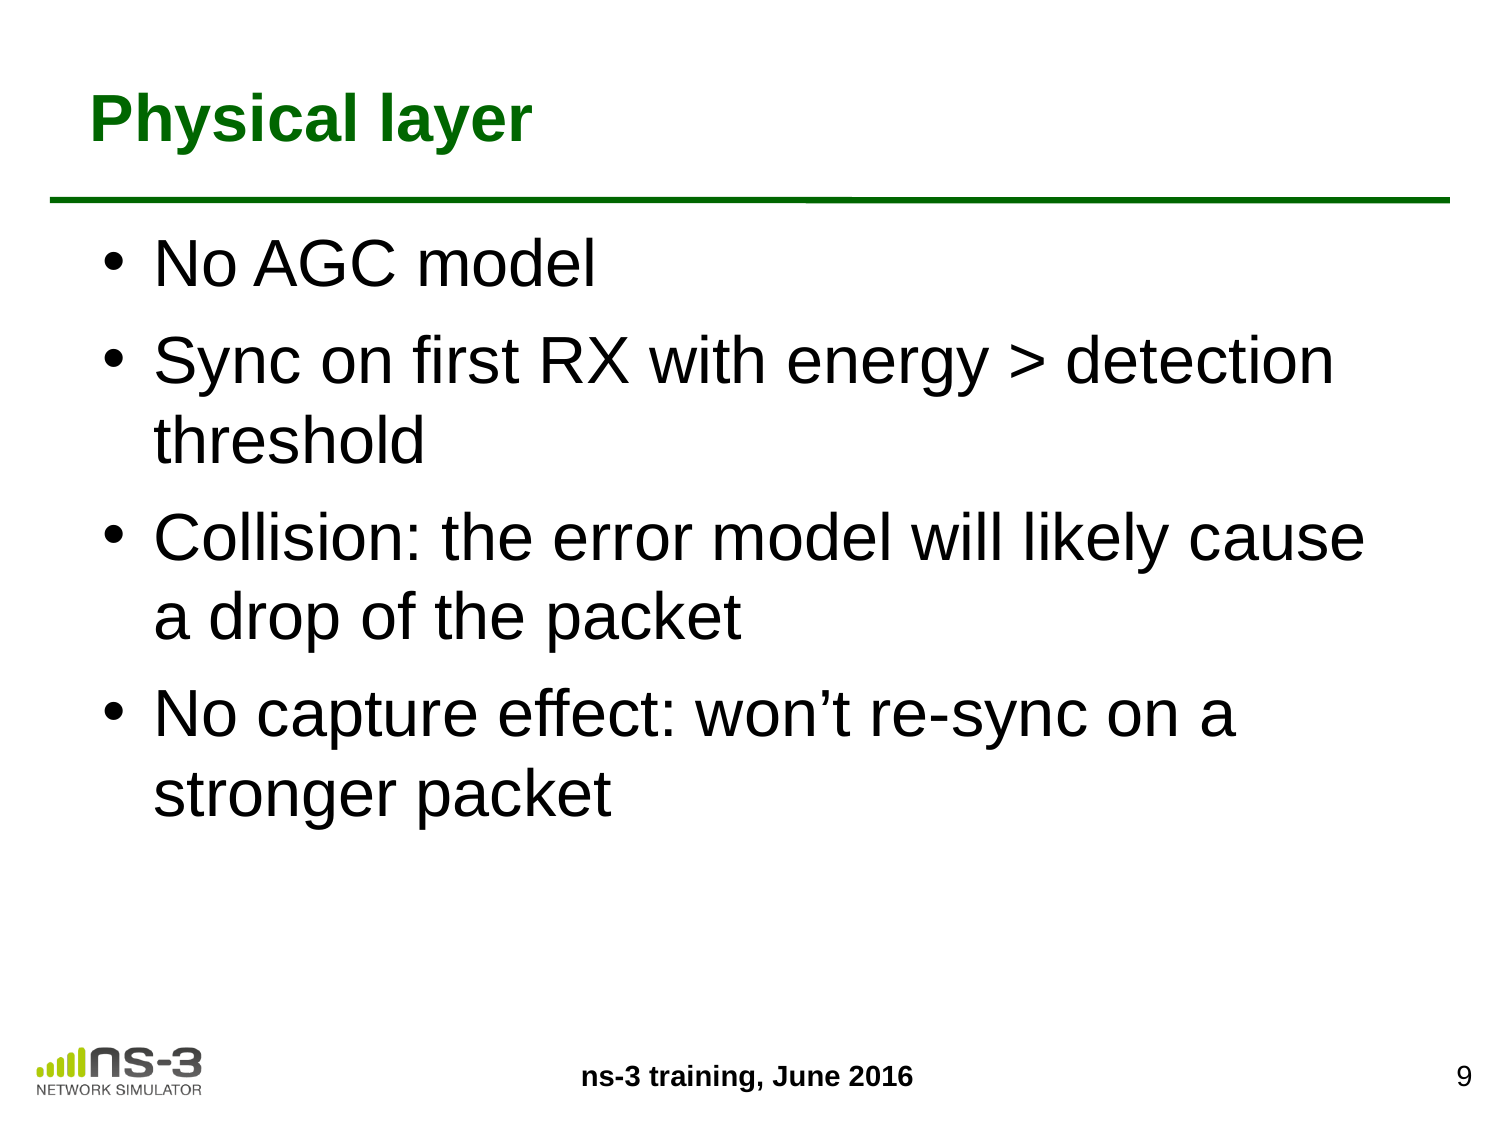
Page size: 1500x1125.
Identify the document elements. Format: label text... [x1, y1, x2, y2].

picture [24, 1017, 213, 1125]
footer ns-3 training, June 2016 [512, 1049, 983, 1125]
title Physical layer [74, 44, 1421, 186]
slide_number 9 [1142, 1049, 1488, 1125]
list No AGC model Sync on first RX with energy > detection threshold Collision: the error model will likely cause a drop of the packet No capture effect: won’t re-sync on a stronger packet [87, 212, 1433, 1012]
